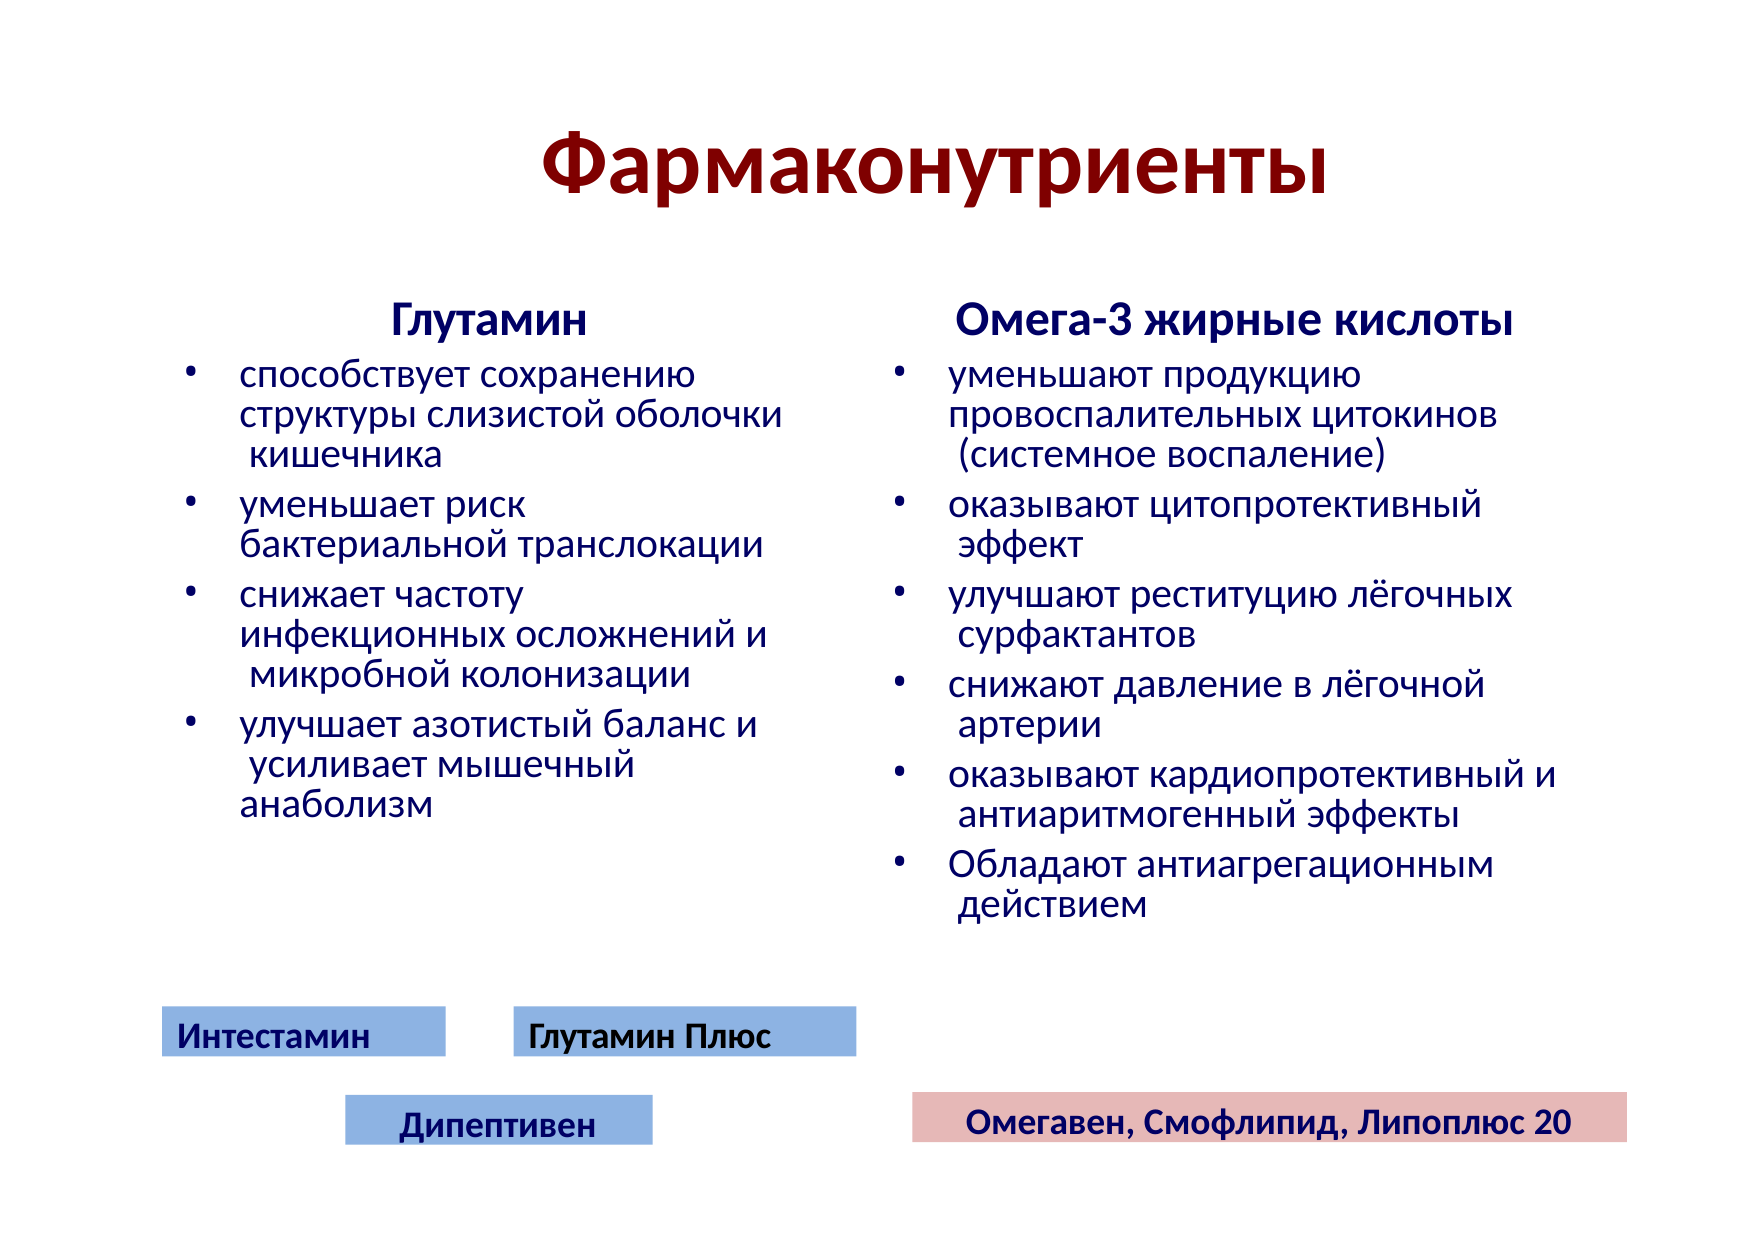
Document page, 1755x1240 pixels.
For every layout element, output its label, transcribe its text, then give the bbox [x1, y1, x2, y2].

text_box Глутамин Плюс [513, 1006, 857, 1057]
text_box Омегавен, Смофлипид, Липоплюс 20 [912, 1092, 1627, 1143]
text_box Омега-3 жирные кислоты уменьшают продукцию провоспалительных цитокинов (системное воспаление) оказывают цитопротективный эффект улучшают реституцию лёгочных сурфактантов снижают давление в лёгочной артерии оказывают кардиопротективный и антиаритмогенный эффекты Обладают антиагрегационным действием [889, 283, 1563, 926]
title Фармаконутриенты [539, 100, 1336, 310]
text_box Глутамин способствует сохранению структуры слизистой оболочки кишечника уменьшает риск бактериальной транслокации снижает частоту инфекционных осложнений и микробной колонизации улучшает азотистый баланс и усиливает мышечный анаболизм [181, 283, 788, 826]
text_box Интестамин [162, 1006, 446, 1057]
text_box Дипептивен [345, 1094, 653, 1145]
